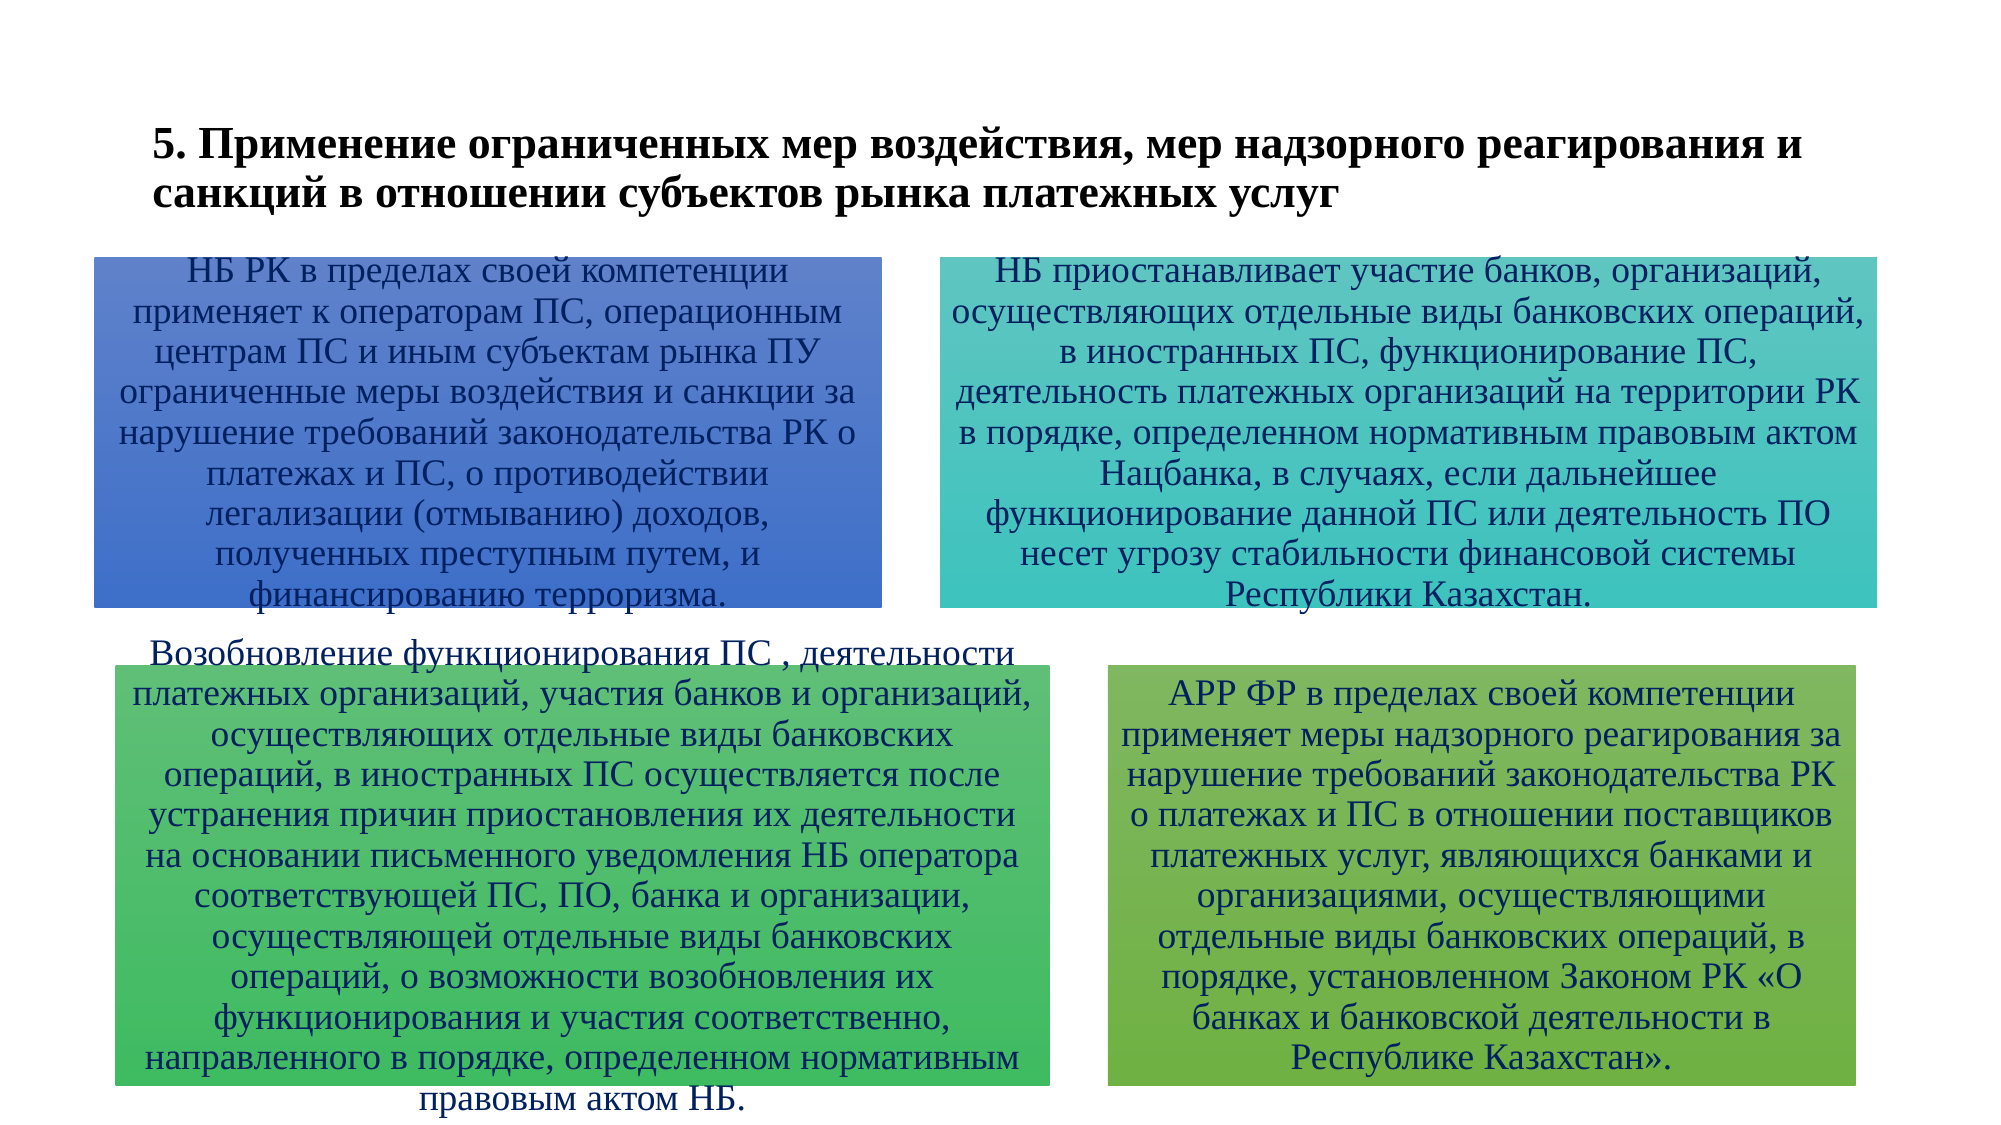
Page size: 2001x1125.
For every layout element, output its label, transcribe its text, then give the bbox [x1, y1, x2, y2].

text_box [22, 257, 1949, 1086]
list 5. Применение ограниченных мер воздействия, мер надзорного реагирования и санкций в отношении субъектов рынка платежных услуг [137, 111, 1863, 257]
